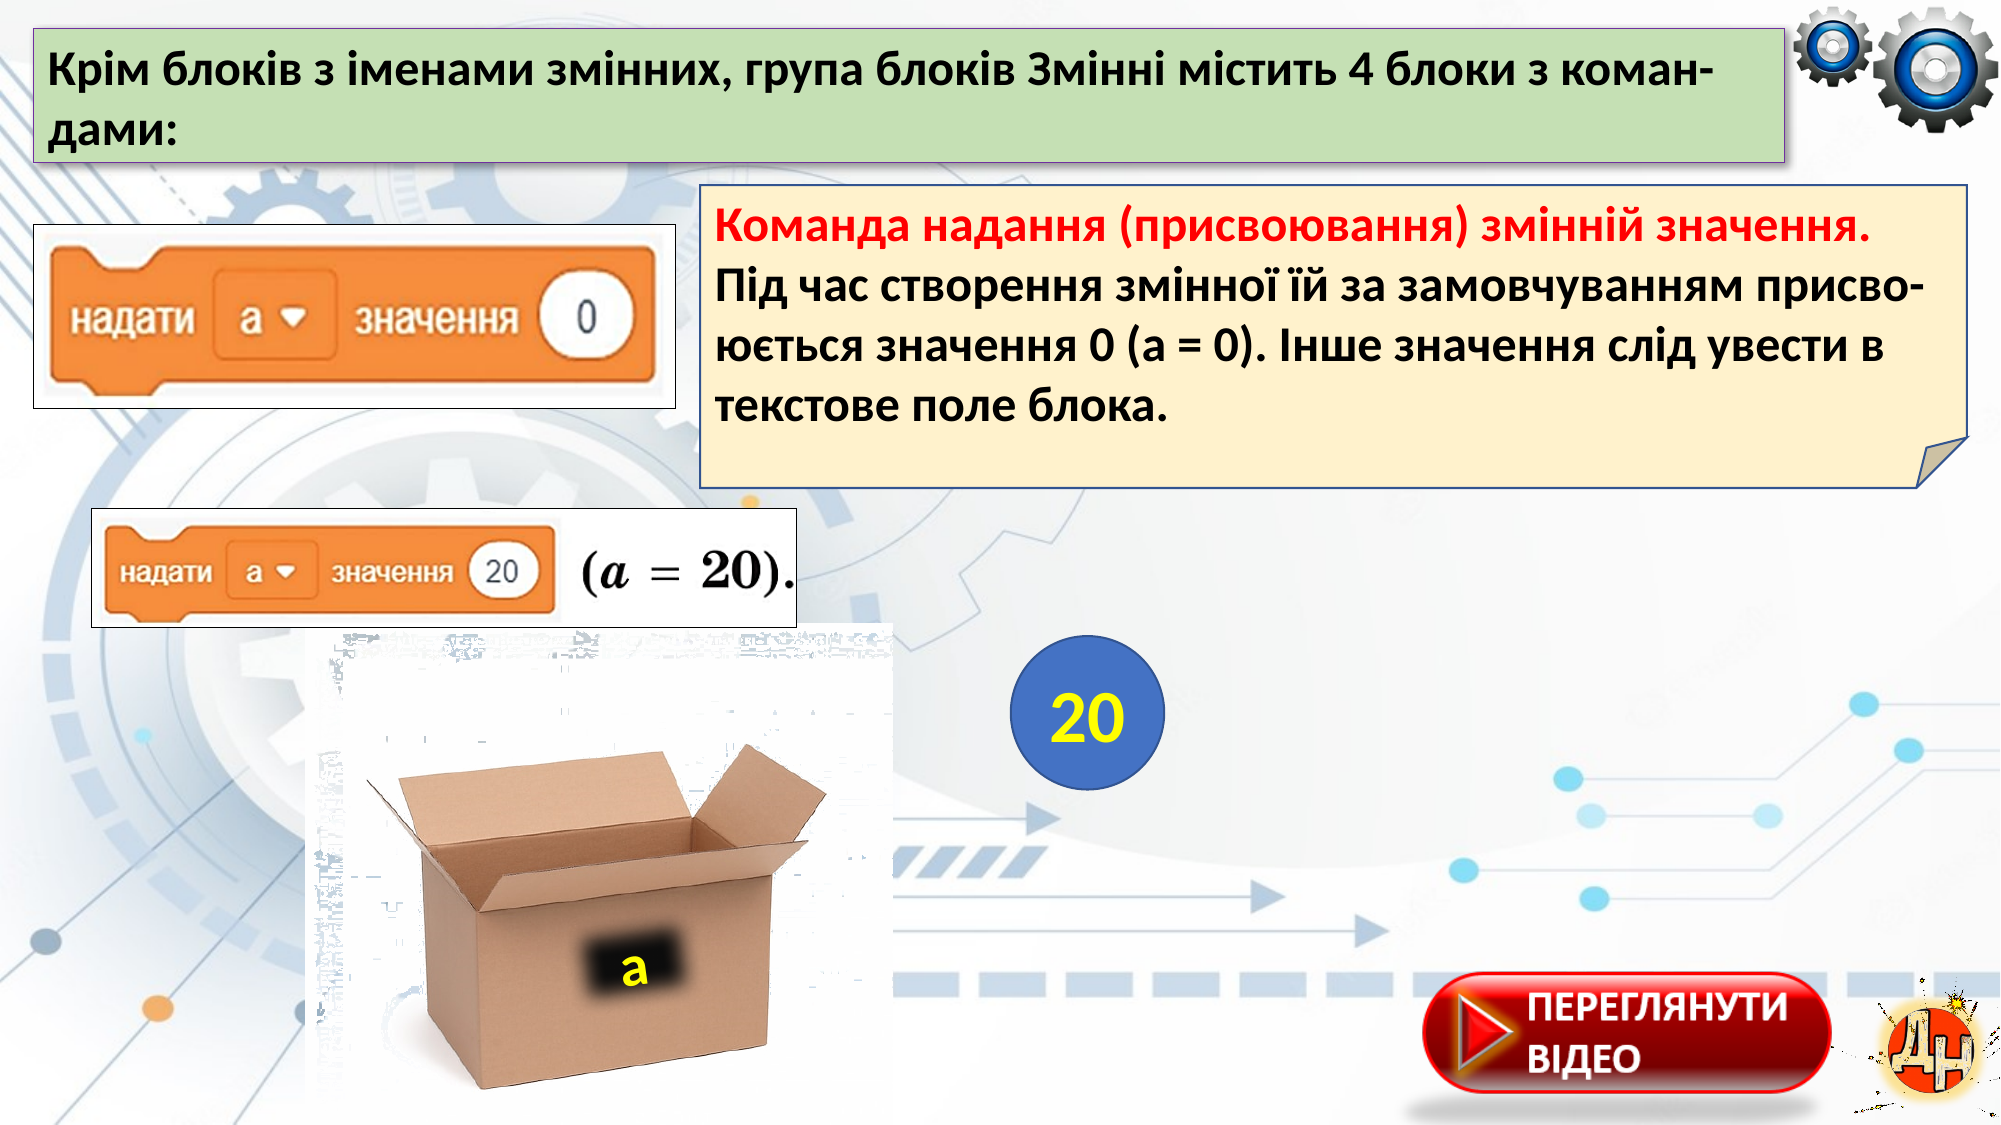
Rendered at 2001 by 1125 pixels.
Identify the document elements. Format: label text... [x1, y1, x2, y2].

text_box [305, 623, 893, 1125]
picture [0, 0, 2001, 1125]
text_box Крім блоків з іменами змінних, група блоків Змінні містить 4 блоки з коман-дами: [33, 28, 1785, 163]
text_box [1833, 973, 2000, 1125]
text_box 20 [1009, 635, 1166, 791]
text_box Команда надання (присвоювання) змінній значення. Під час створення змінної їй за за­мовчуванням присво-юється значення 0 (а = 0). Інше значення слід увести в текстове поле блока. [699, 184, 1971, 490]
